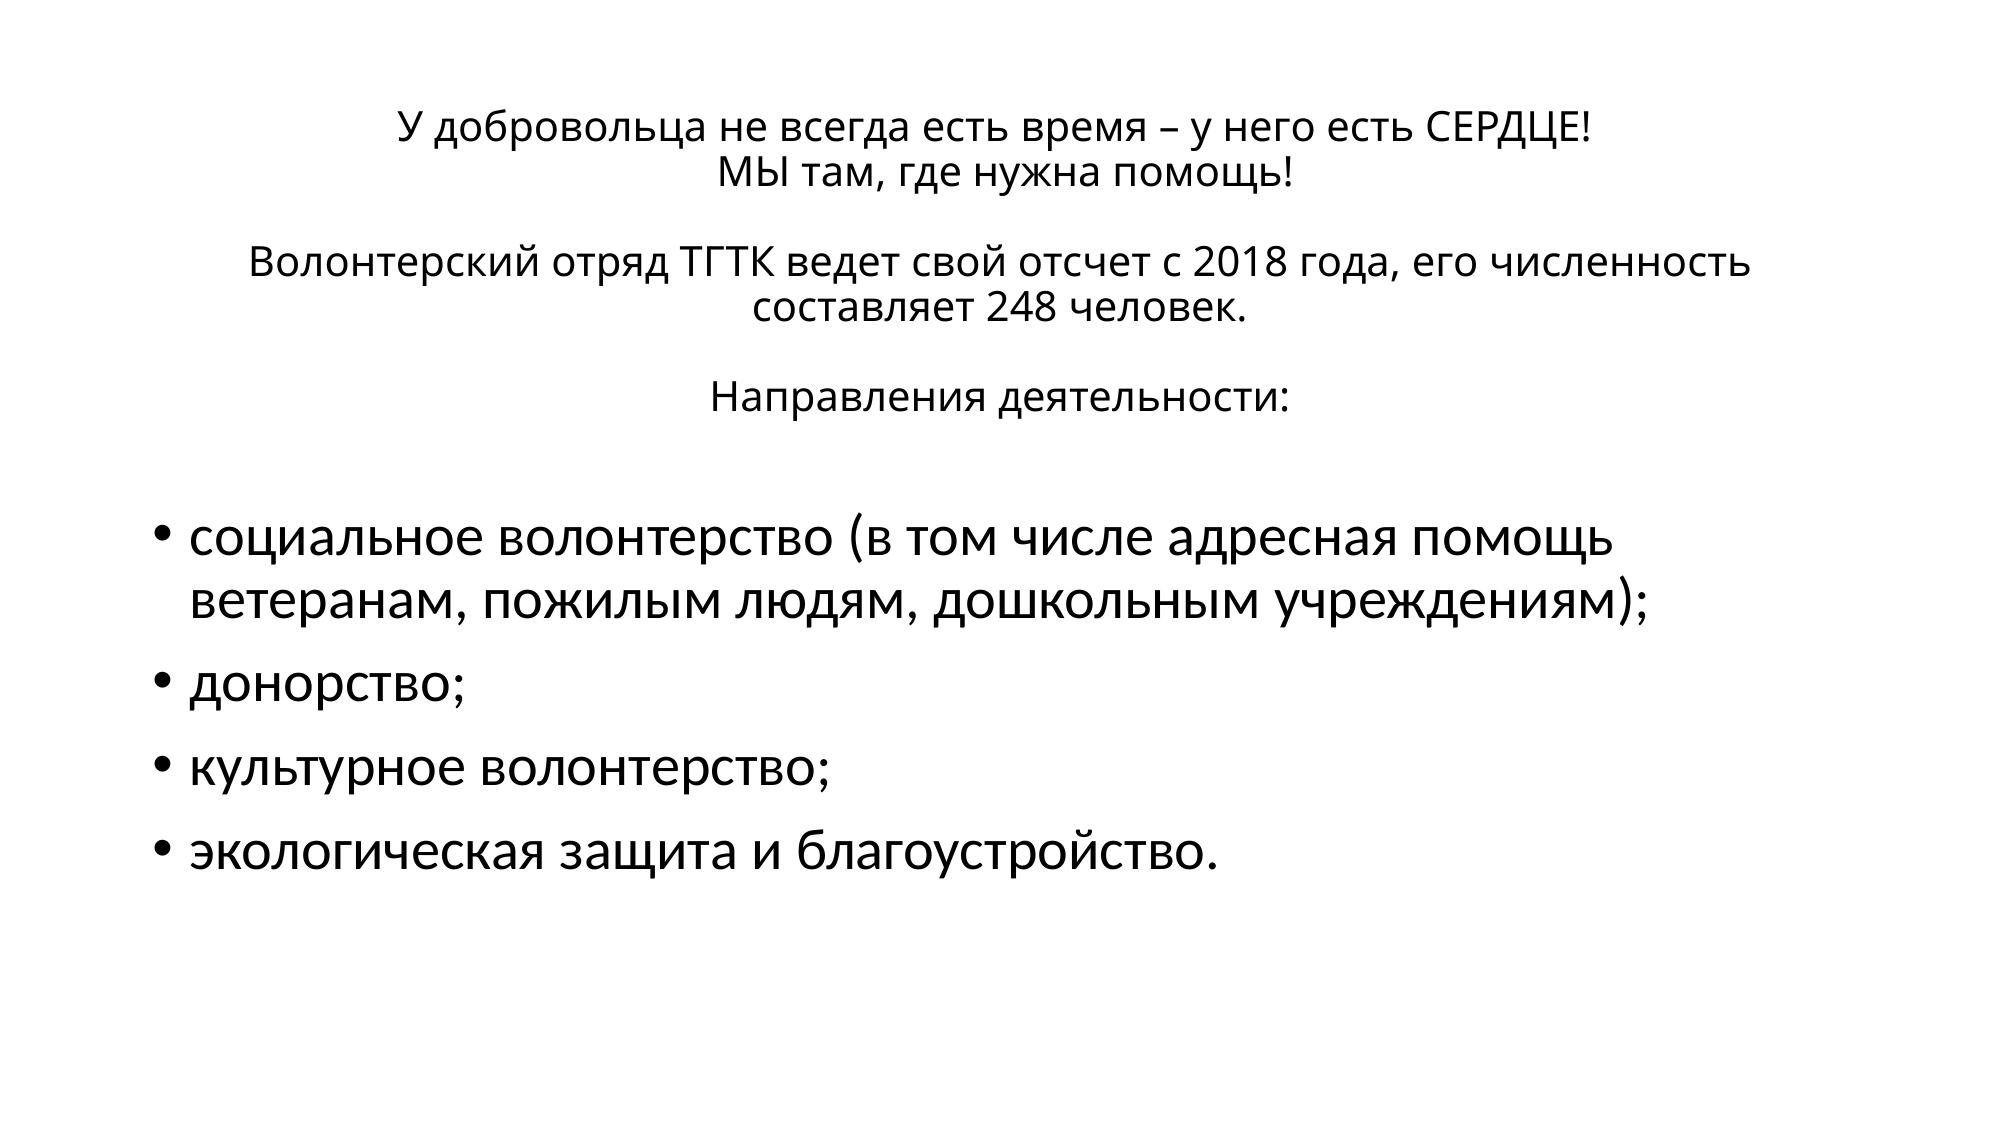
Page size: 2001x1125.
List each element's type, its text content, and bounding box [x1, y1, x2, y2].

list социальное волонтерство (в том числе адресная помощь ветеранам, пожилым людям, дошкольным учреждениям); донорство; культурное волонтерство; экологическая защита и благоустройство. [137, 497, 1863, 975]
title У добровольца не всегда есть время – у него есть СЕРДЦЕ! МЫ там, где нужна помощь! Волонтерский отряд ТГТК ведет свой отсчет с 2018 года, его численность составляет 248 человек. Направления деятельности: [137, 59, 1863, 467]
